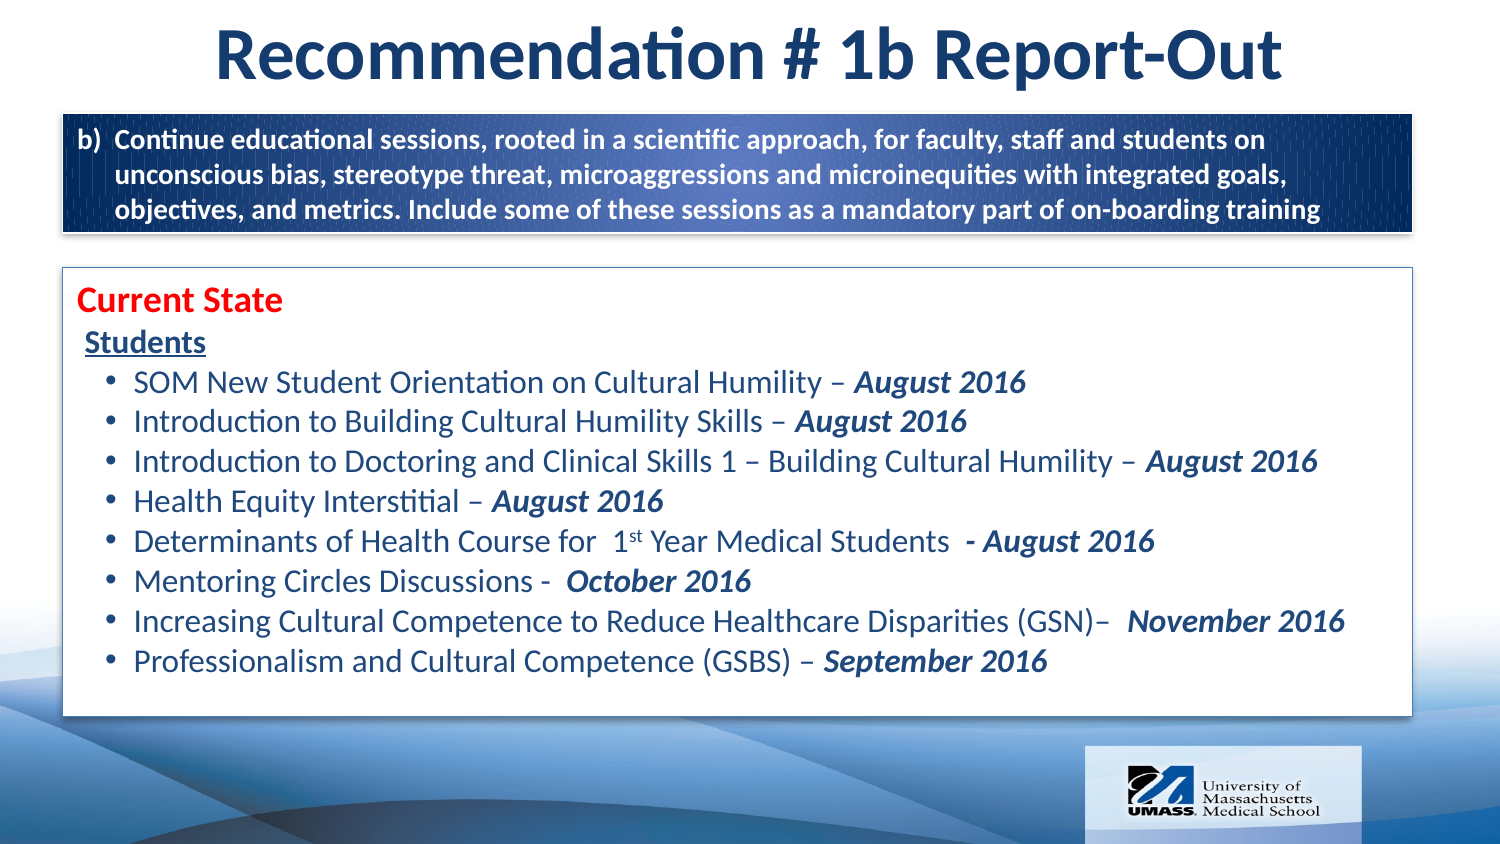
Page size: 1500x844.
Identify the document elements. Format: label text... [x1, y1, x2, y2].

text_box Current State Students SOM New Student Orientation on Cultural Humility – August 2016 Introduction to Building Cultural Humility Skills – August 2016 Introduction to Doctoring and Clinical Skills 1 – Building Cultural Humility – August 2016 Health Equity Interstitial – August 2016 Determinants of Health Course for 1st Year Medical Students - August 2016 Mentoring Circles Discussions - October 2016 Increasing Cultural Competence to Reduce Healthcare Disparities (GSN)– November 2016 Professionalism and Cultural Competence (GSBS) – September 2016 [62, 267, 1413, 717]
text_box Recommendation # 1b Report-Out [0, 0, 1500, 144]
picture [0, 144, 1500, 844]
text_box Continue educational sessions, rooted in a scientific approach, for faculty, staff and students on unconscious bias, stereotype threat, microaggressions and microinequities with integrated goals, objectives, and metrics. Include some of these sessions as a mandatory part of on-boarding training [62, 112, 1413, 234]
